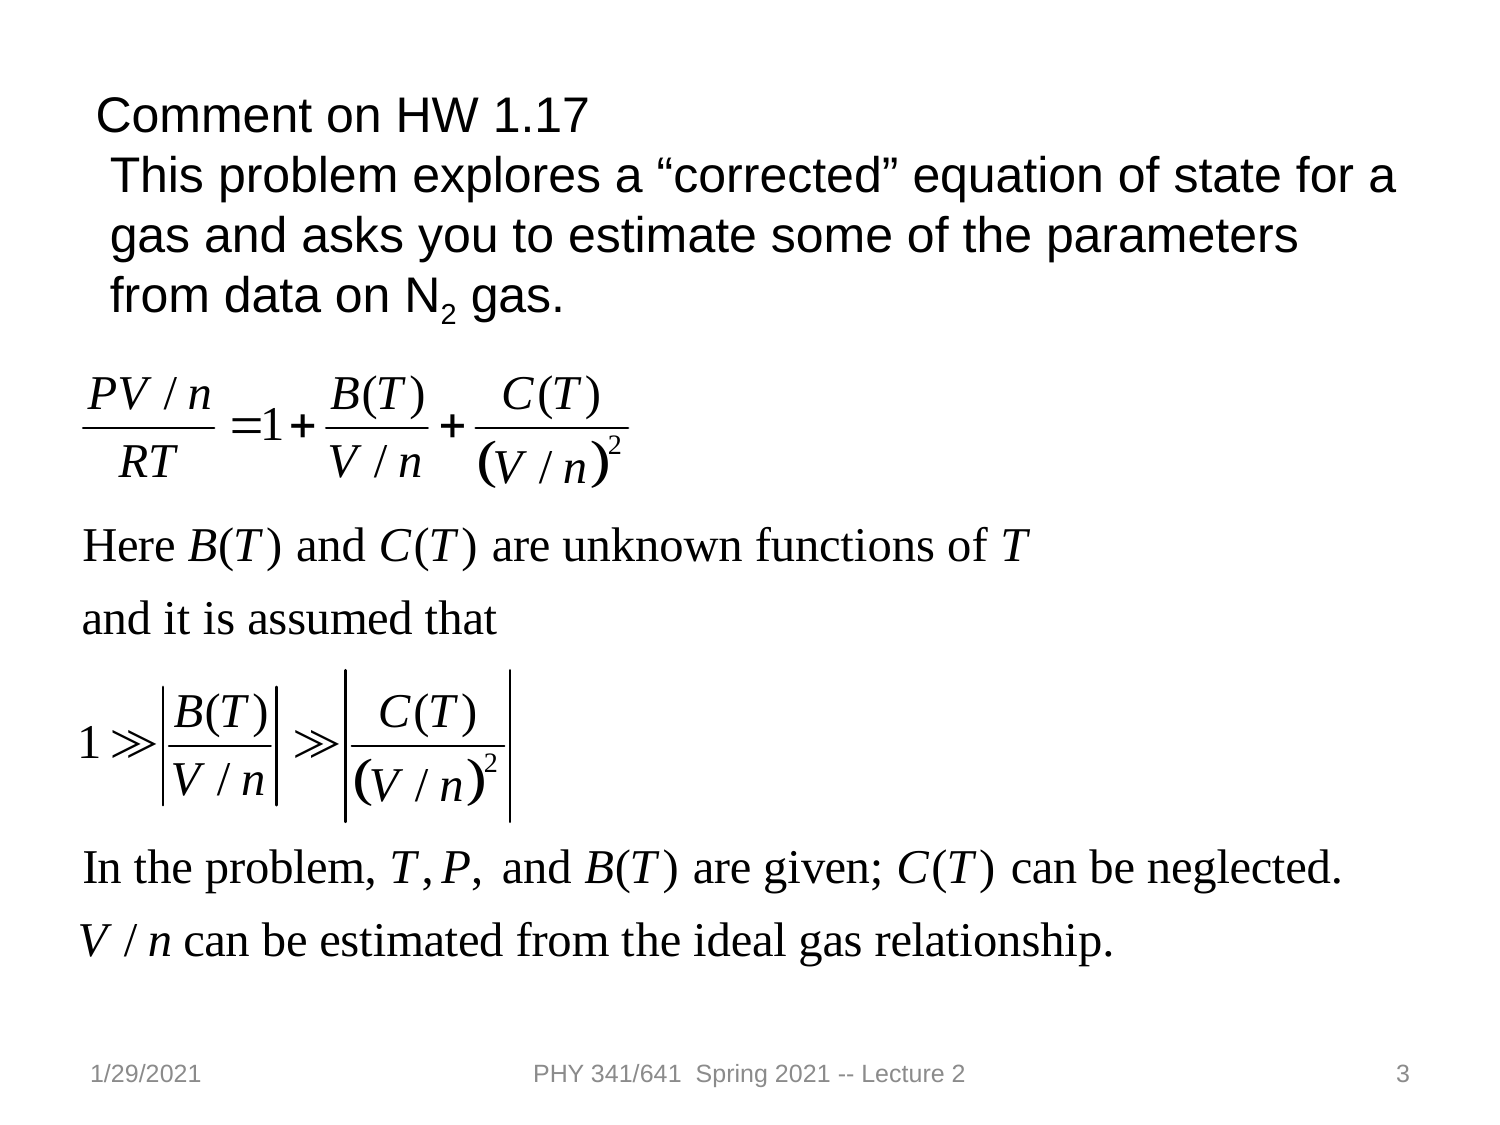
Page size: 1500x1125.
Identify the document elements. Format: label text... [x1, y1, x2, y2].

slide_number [75, 1042, 425, 1103]
slide_number 3 [1074, 1042, 1425, 1103]
footer PHY 341/641 Spring 2021 -- Lecture 2 [512, 1042, 988, 1103]
text_box Comment on HW 1.17 This problem explores a “corrected” equation of state for a gas and asks you to estimate some of the parameters from data on N2 gas. [80, 74, 1426, 398]
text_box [74, 362, 1351, 978]
